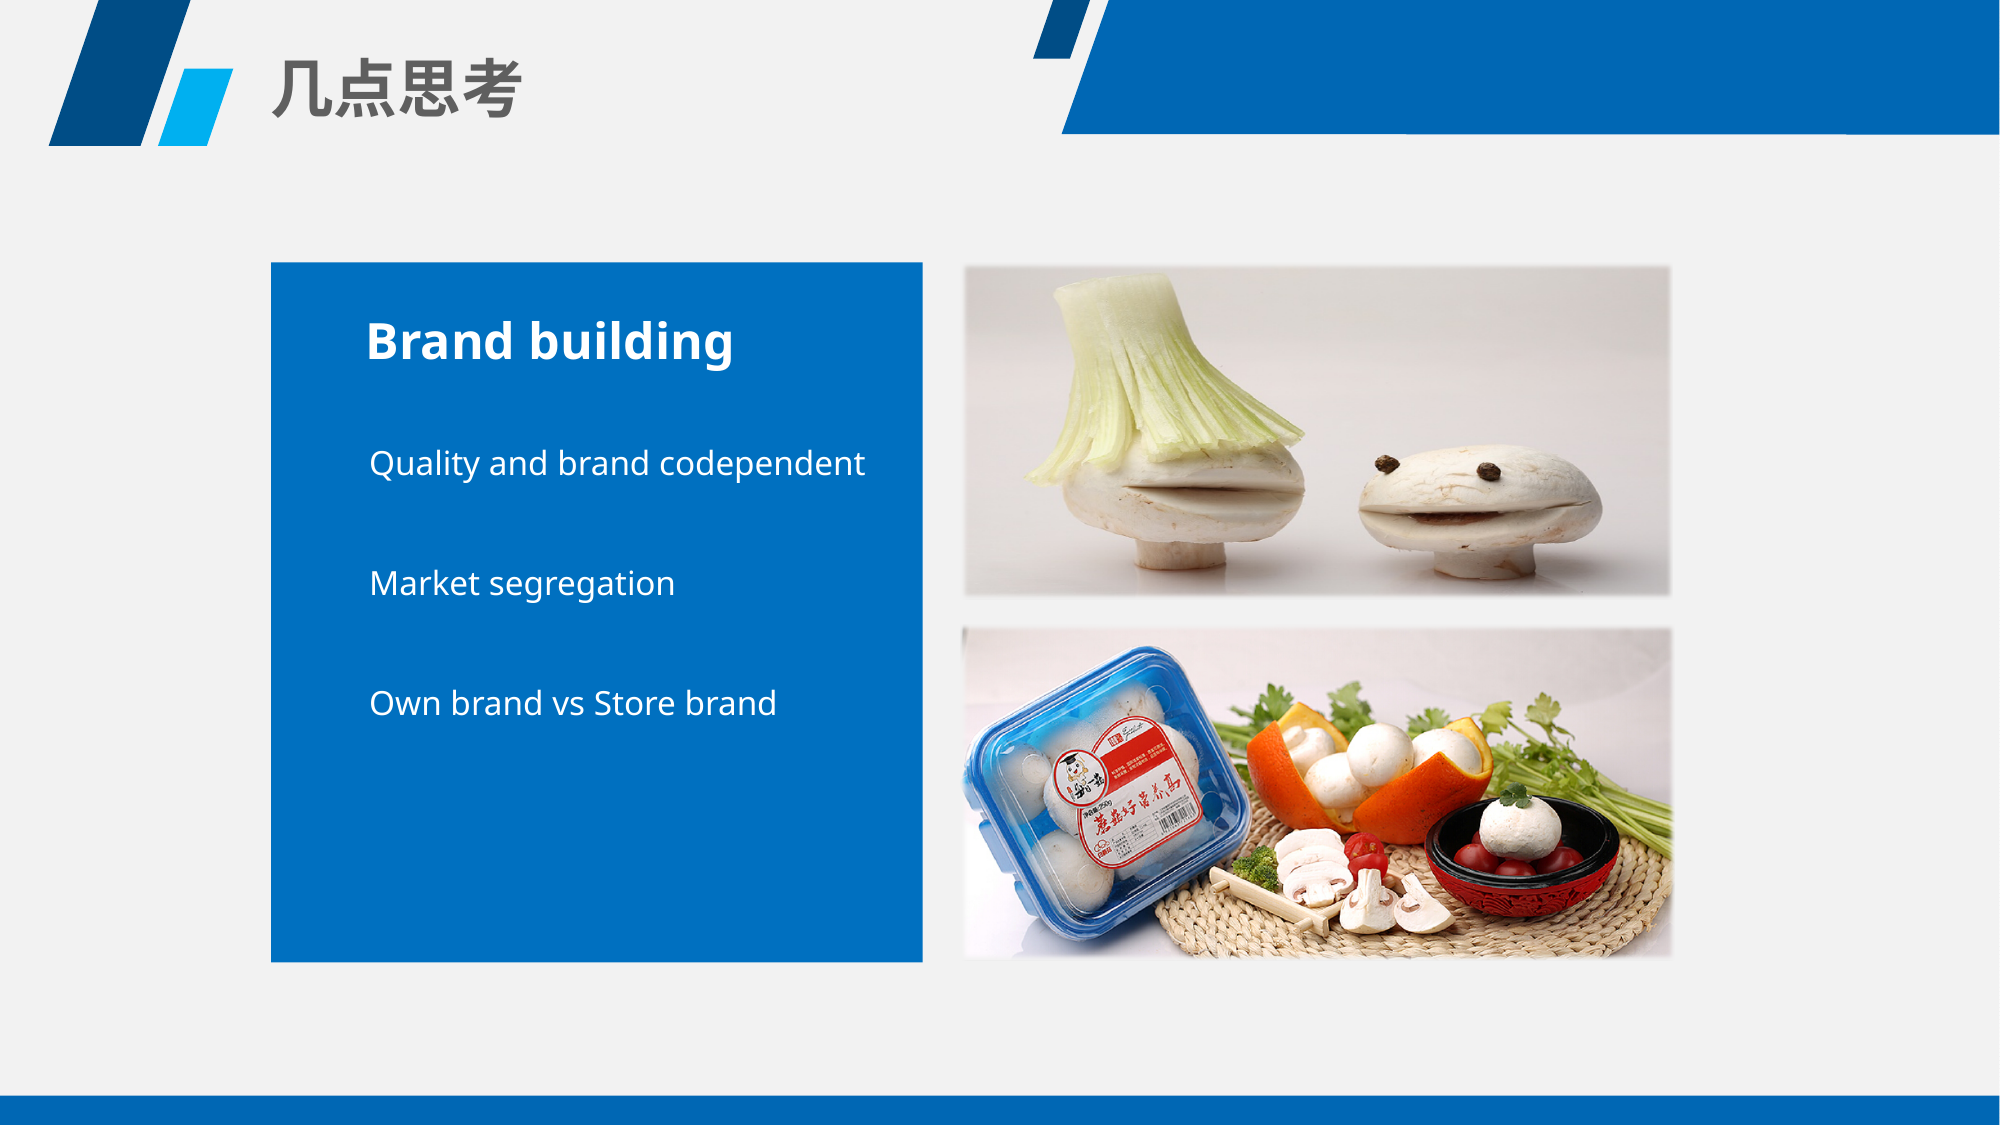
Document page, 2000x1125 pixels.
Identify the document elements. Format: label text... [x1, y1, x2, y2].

picture [959, 624, 1675, 961]
text_box 几点思考 [249, 38, 1092, 135]
text_box [1059, 0, 2000, 137]
text_box Brand building [350, 301, 826, 377]
text_box [0, 1095, 2000, 1125]
picture [959, 262, 1673, 601]
text_box [1030, 0, 1093, 61]
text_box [48, 0, 234, 147]
text_box [271, 262, 923, 963]
text_box Quality and brand codependent Market segregation Own brand vs Store brand [354, 375, 898, 730]
